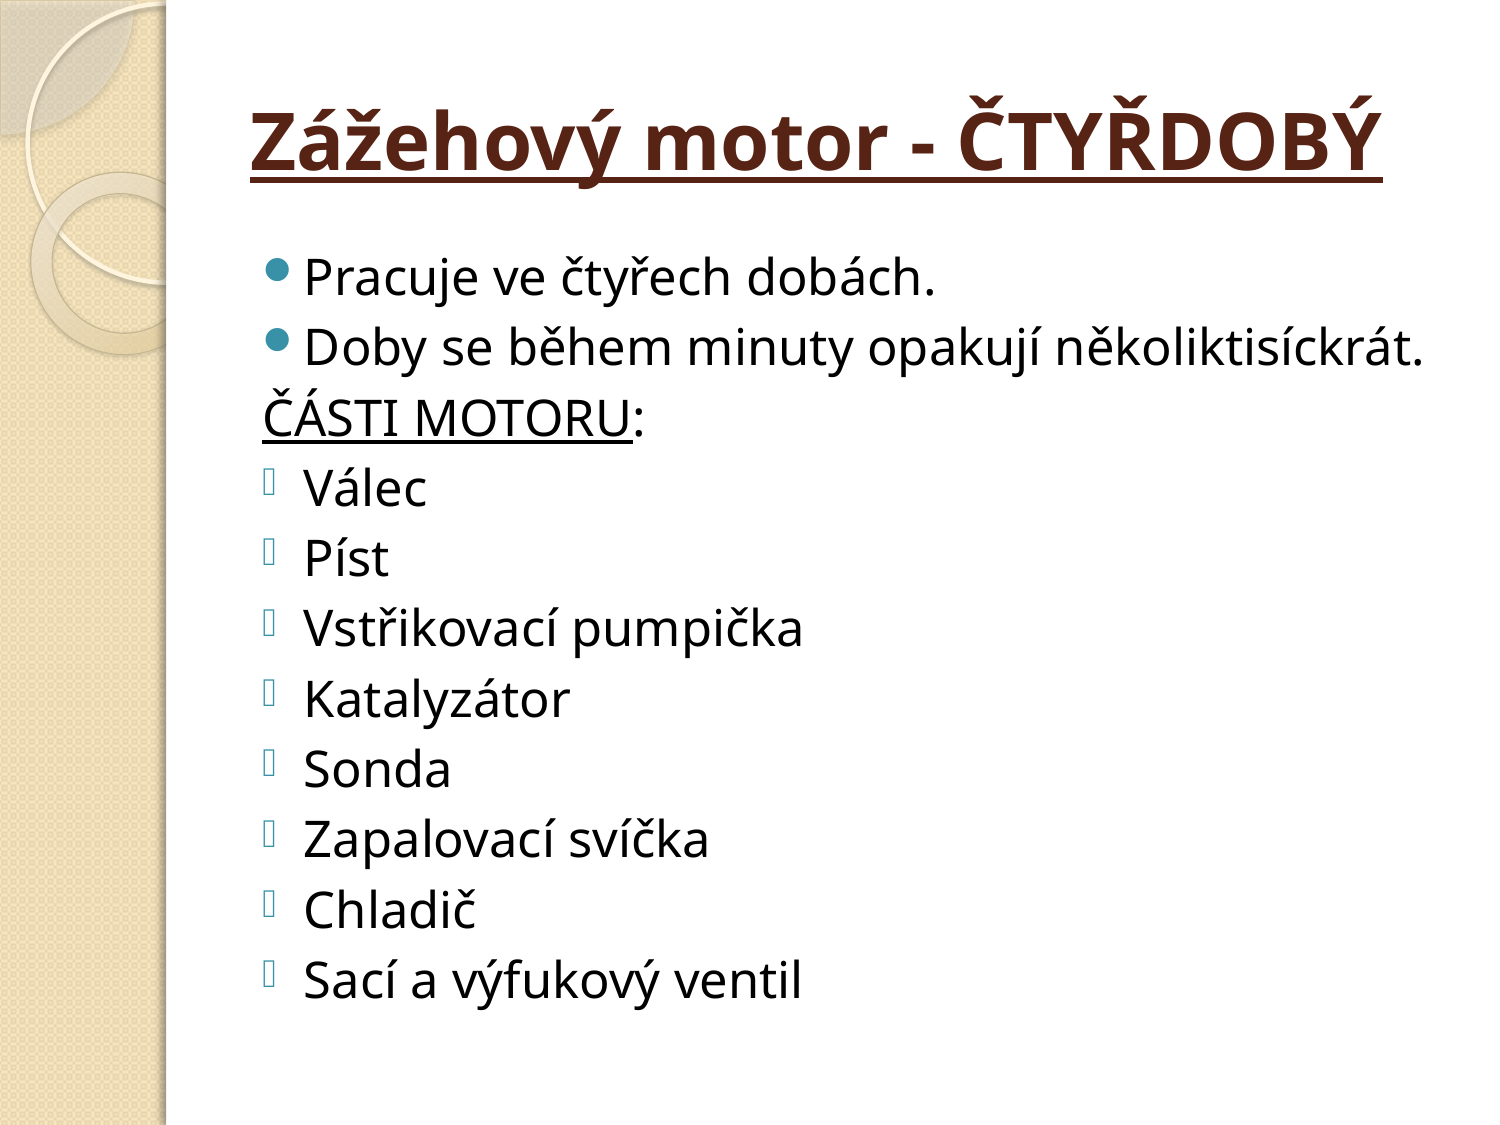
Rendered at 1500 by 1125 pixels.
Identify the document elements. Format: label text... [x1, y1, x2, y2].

title Zážehový motor - ČTYŘDOBÝ [235, 45, 1466, 233]
list Pracuje ve čtyřech dobách. Doby se během minuty opakují několiktisíckrát. ČÁSTI MOTORU: Válec Píst Vstřikovací pumpička Katalyzátor Sonda Zapalovací svíčka Chladič Sací a výfukový ventil [235, 237, 1466, 1025]
